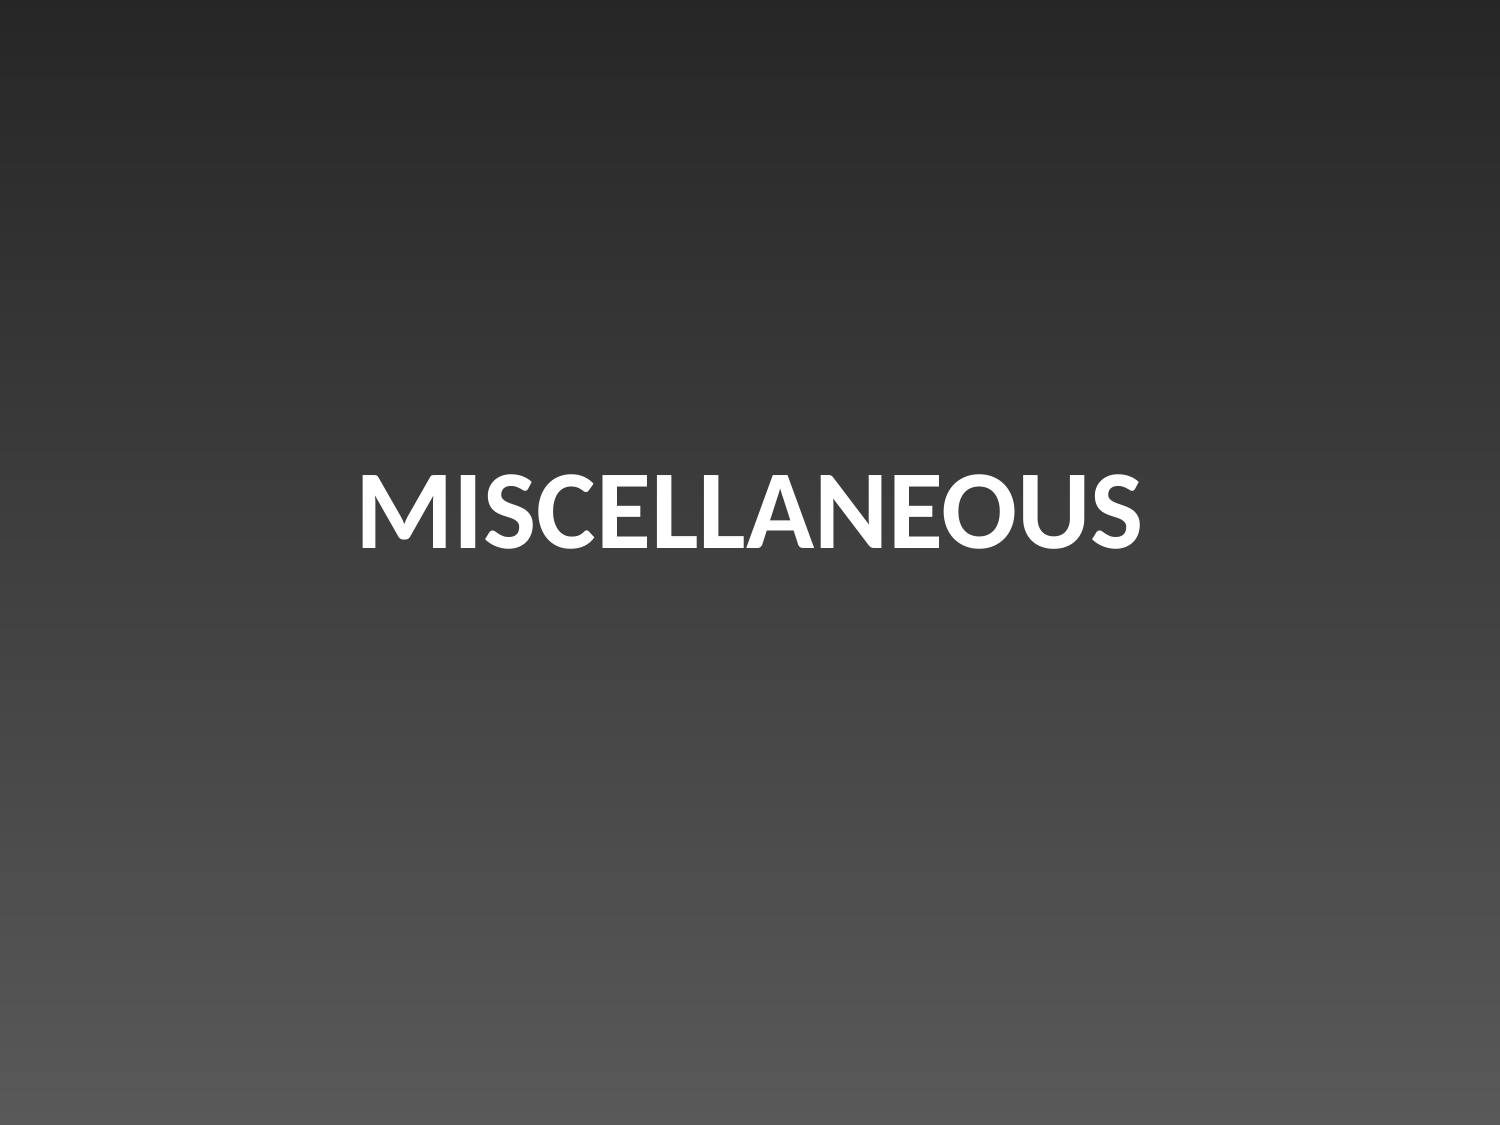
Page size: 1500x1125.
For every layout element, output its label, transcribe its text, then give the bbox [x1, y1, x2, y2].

text_box MISCELLANEOUS [112, 428, 1388, 622]
